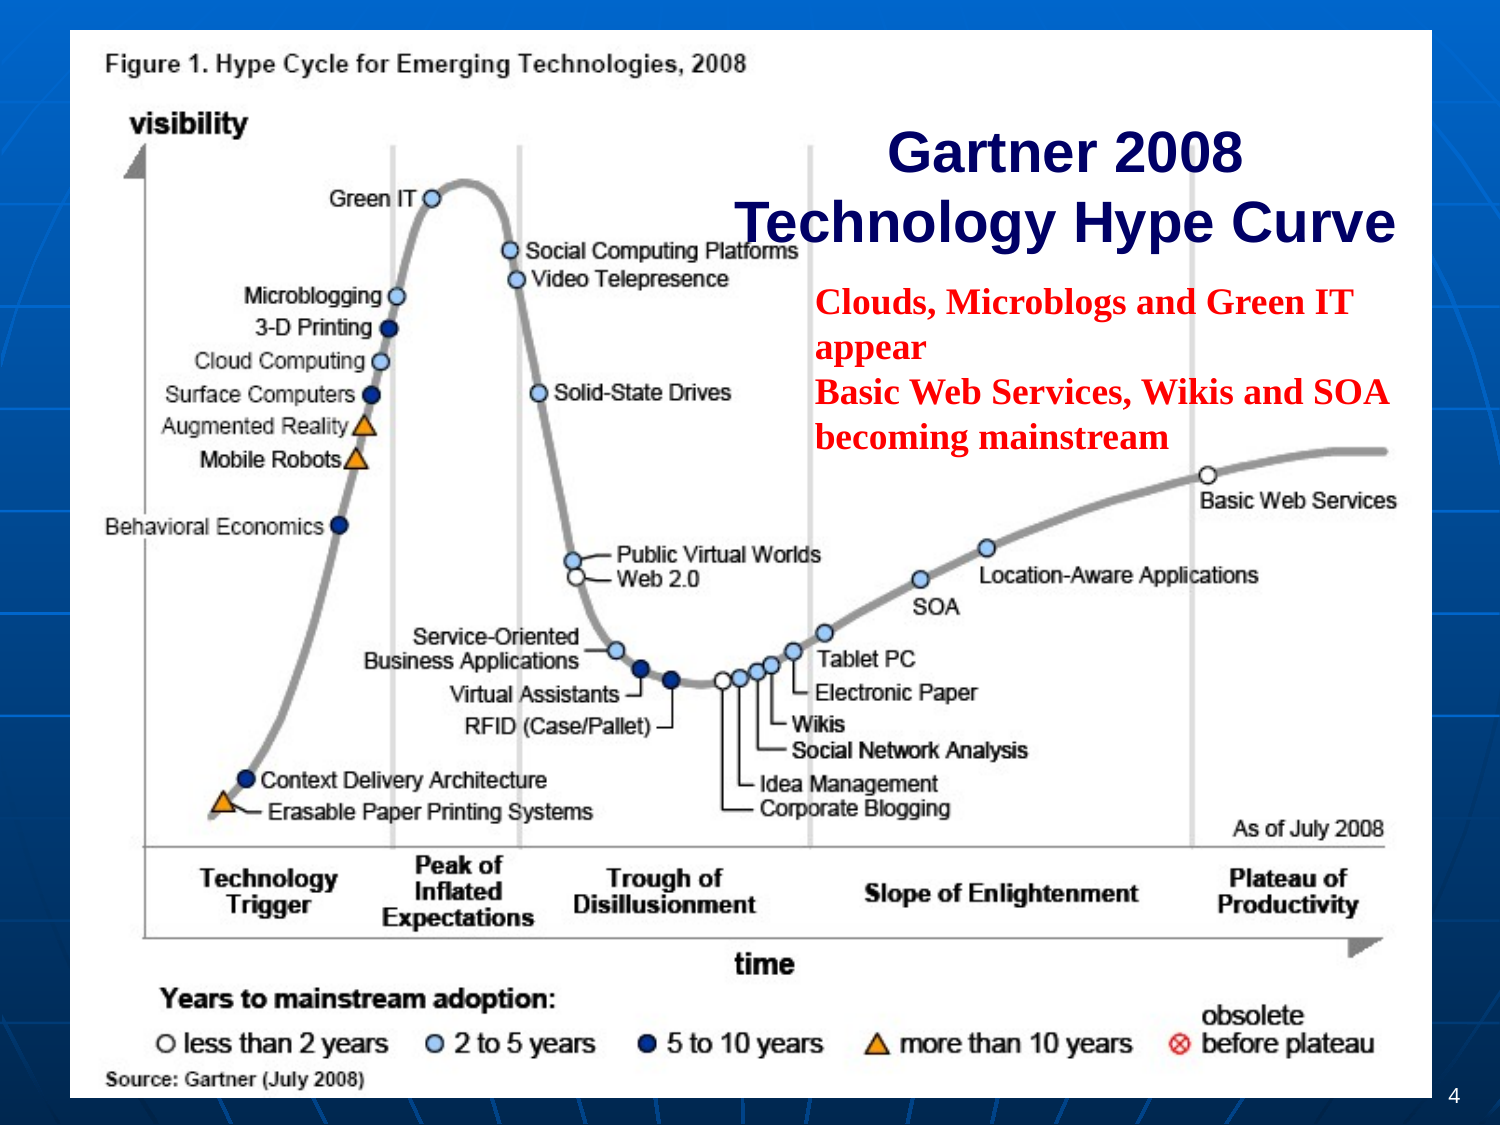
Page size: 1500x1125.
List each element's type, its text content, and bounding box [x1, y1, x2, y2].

slide_number 4 [1124, 1074, 1476, 1125]
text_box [712, 106, 1420, 467]
picture [67, 28, 1432, 1098]
